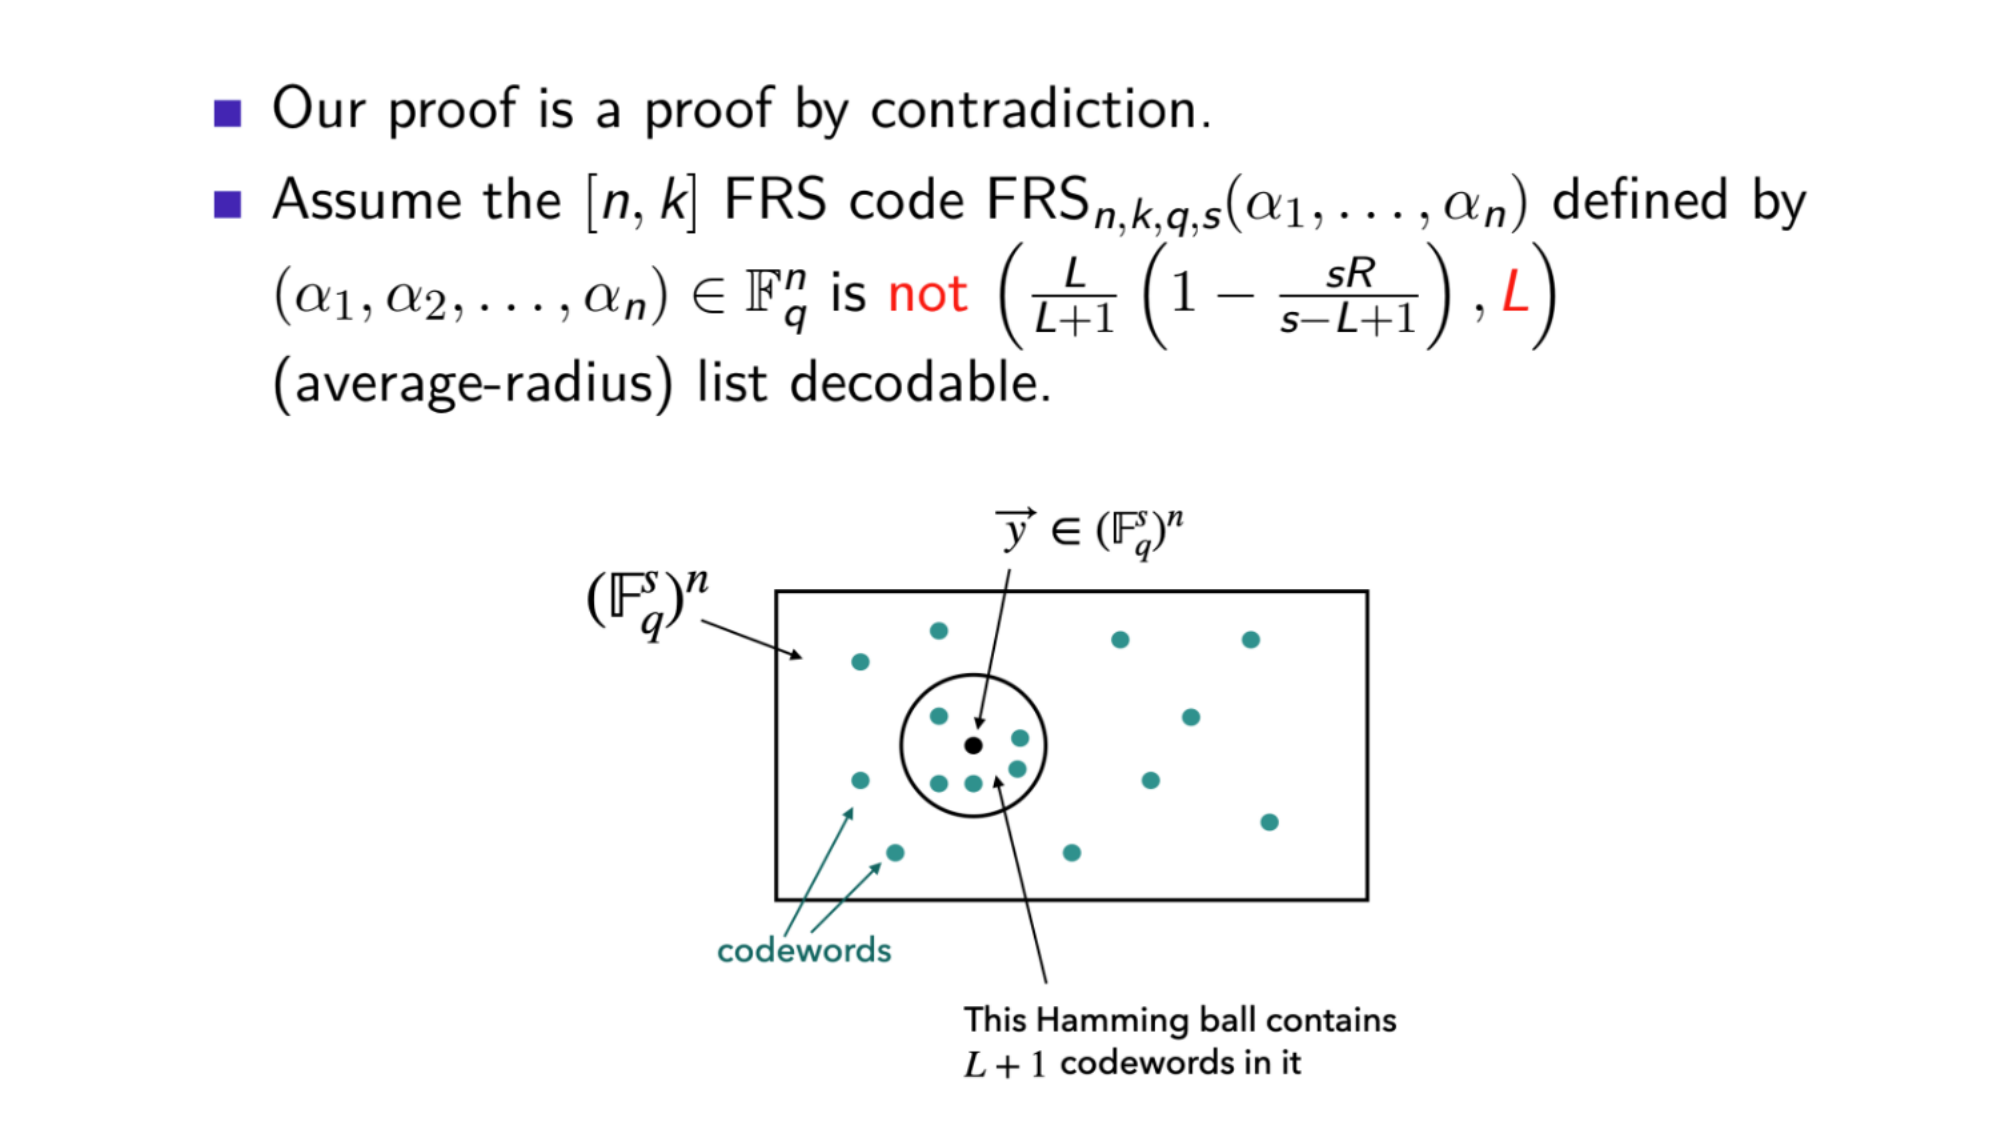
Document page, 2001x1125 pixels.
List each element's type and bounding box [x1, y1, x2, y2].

picture [128, 0, 1872, 1125]
